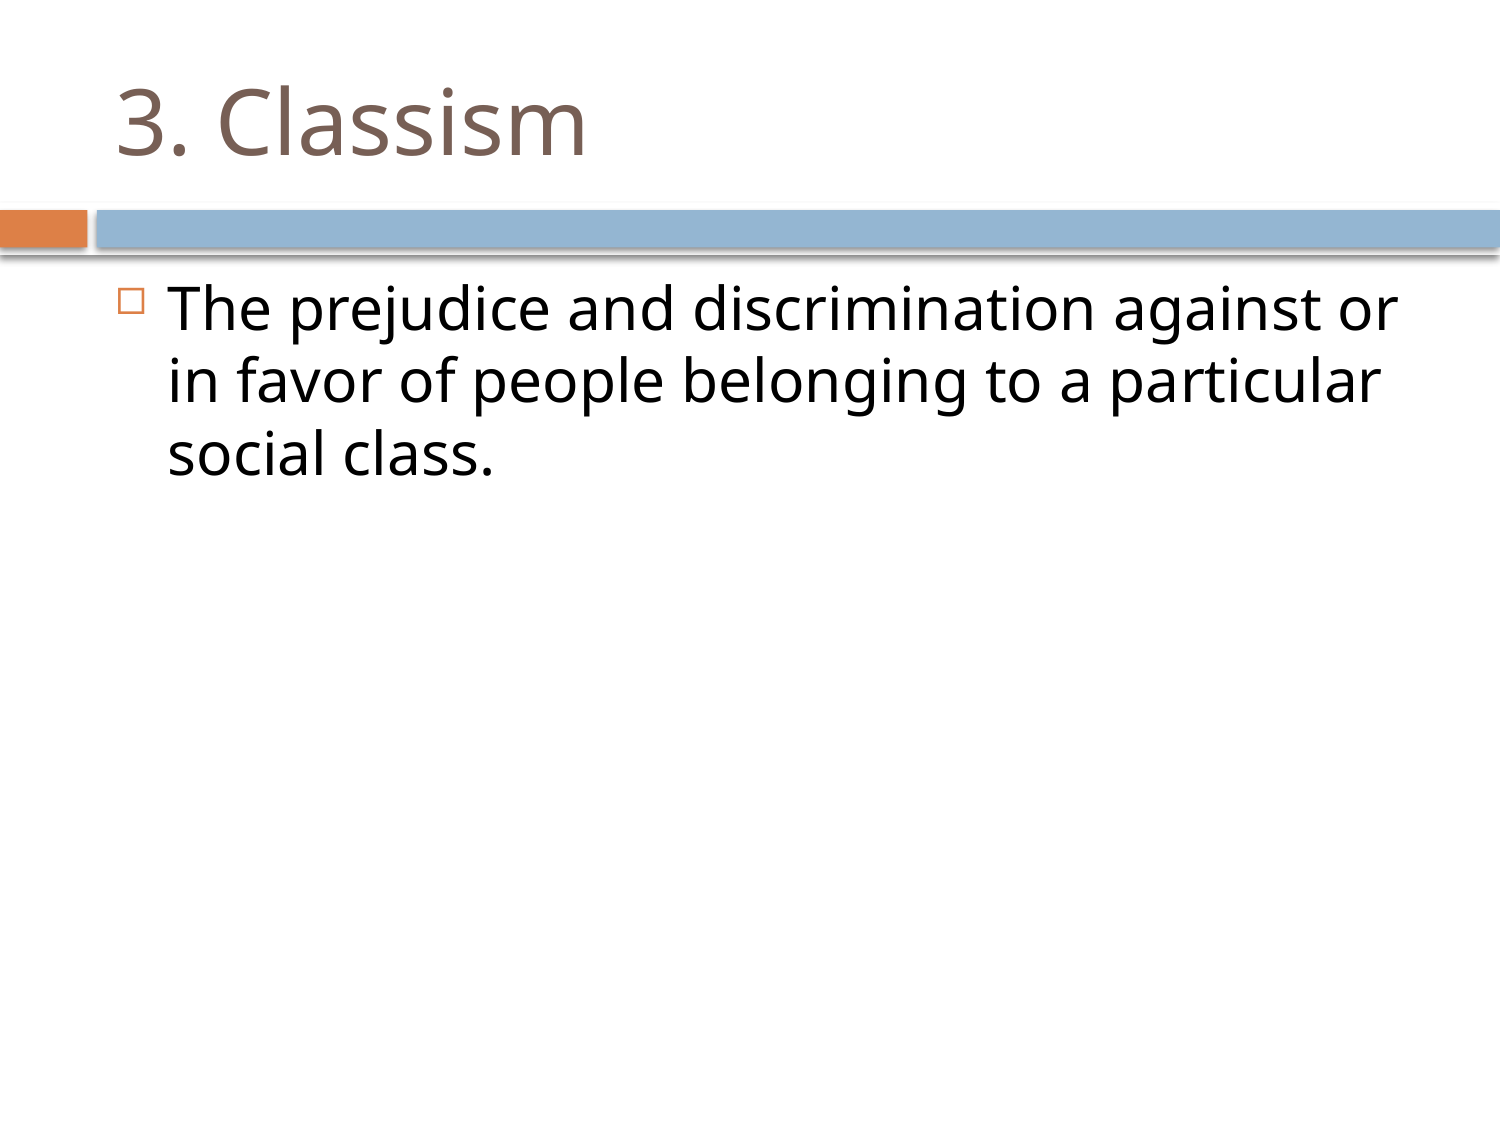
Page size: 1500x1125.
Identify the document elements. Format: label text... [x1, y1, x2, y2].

title 3. Classism [100, 37, 1438, 200]
list The prejudice and discrimination against or in favor of people belonging to a particular social class. [100, 262, 1438, 1000]
